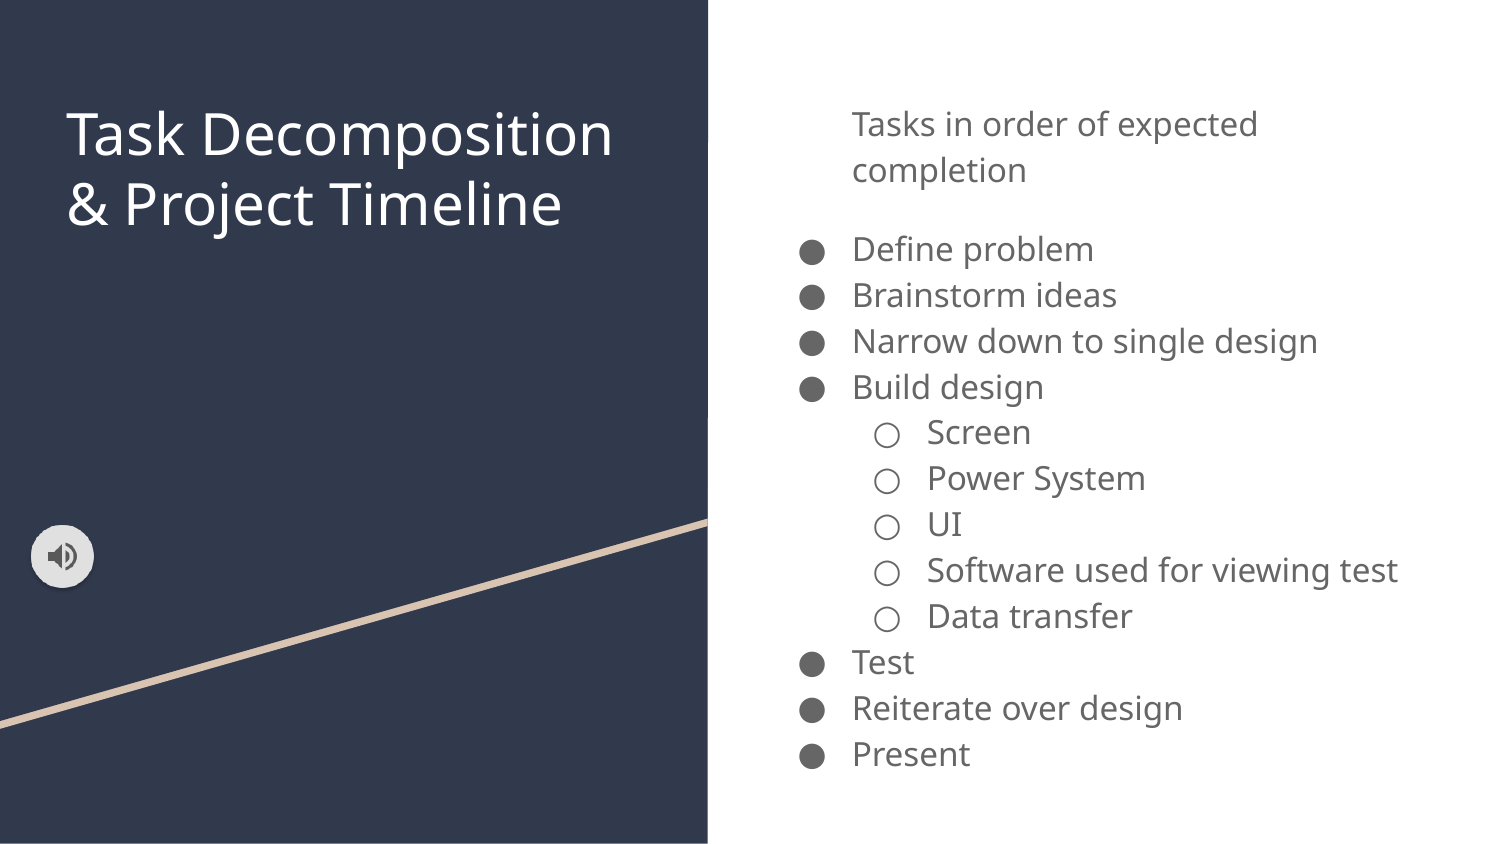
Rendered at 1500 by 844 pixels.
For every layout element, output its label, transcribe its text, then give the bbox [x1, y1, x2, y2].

title Task Decomposition & Project Timeline [51, 82, 660, 494]
picture [24, 518, 101, 594]
list Tasks in order of expected completion Define problem Brainstorm ideas Narrow down to single design Build design Screen Power System UI Software used for viewing test Data transfer Test Reiterate over design Present [761, 82, 1446, 755]
